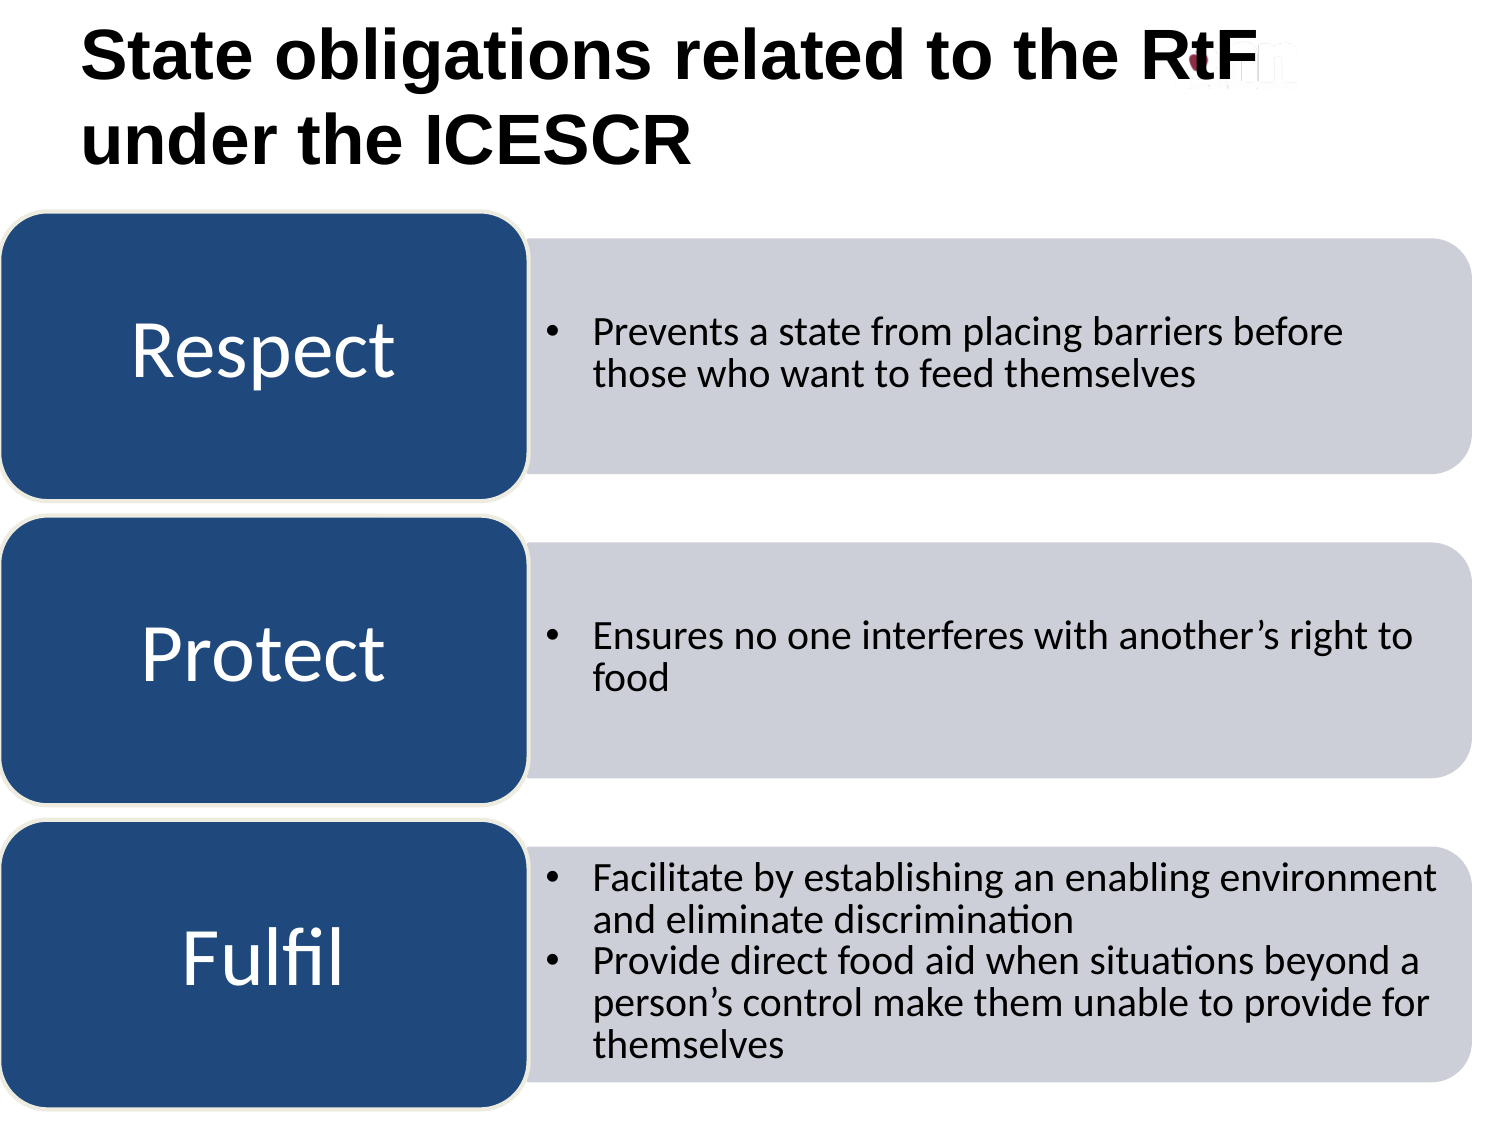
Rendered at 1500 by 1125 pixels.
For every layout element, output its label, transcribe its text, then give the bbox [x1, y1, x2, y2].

title State obligations related to the RtF under the ICESCR [64, 0, 1415, 188]
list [0, 211, 1471, 1110]
